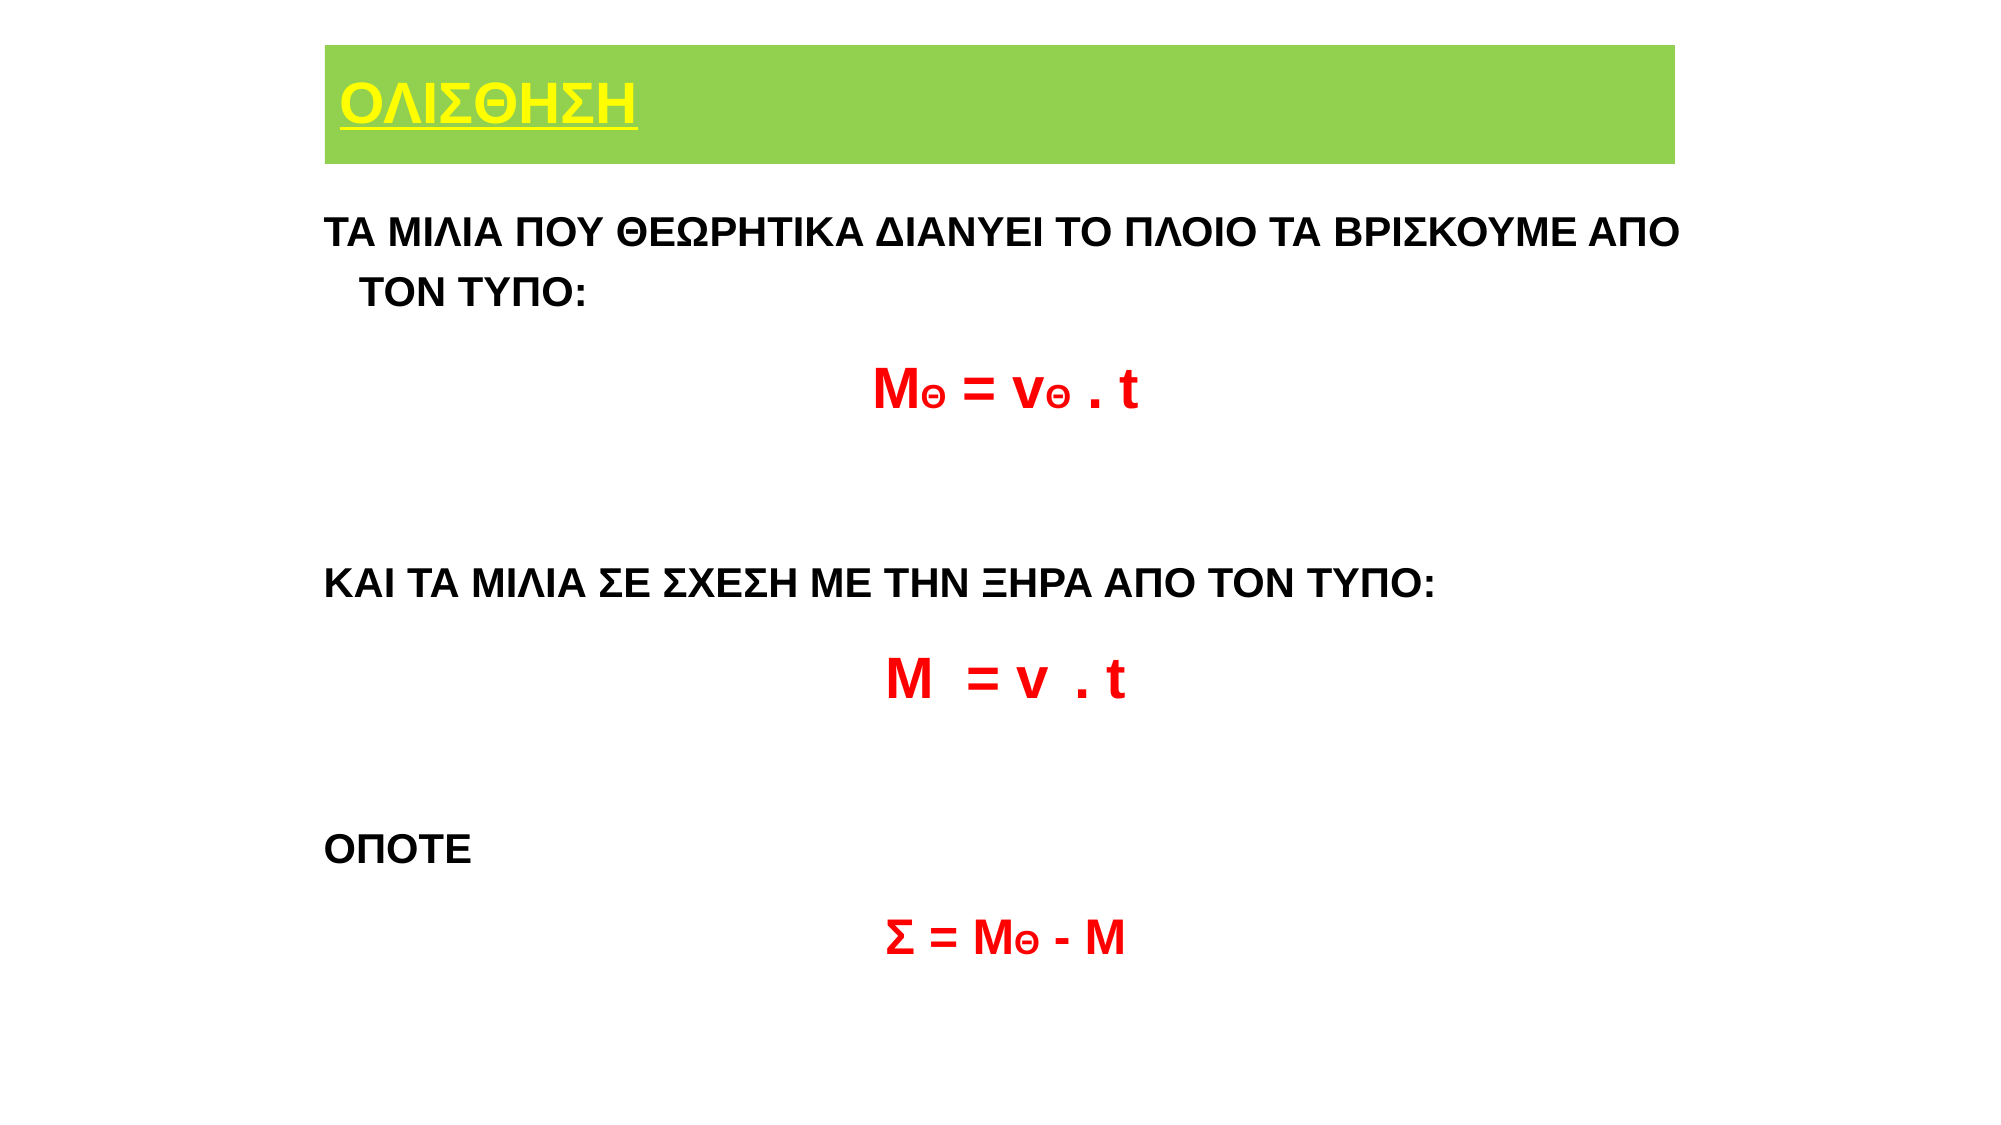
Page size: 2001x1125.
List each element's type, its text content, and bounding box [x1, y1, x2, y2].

title ΟΛΙΣΘΗΣΗ [324, 45, 1675, 164]
list ΤΑ ΜΙΛΙΑ ΠΟΥ ΘΕΩΡΗΤΙΚΑ ΔΙΑΝΥΕΙ ΤΟ ΠΛΟΙΟ ΤΑ ΒΡΙΣΚΟΥΜΕ ΑΠΟ ΤΟΝ ΤΥΠΟ: MΘ = vΘ . t ΚΑΙ ΤΑ ΜΙΛΙΑ ΣΕ ΣΧΕΣΗ ΜΕ ΤΗΝ ΞΗΡΑ ΑΠΟ ΤΟΝ ΤΥΠΟ: M = v . t ΟΠΟΤΕ Σ = MΘ - M [308, 187, 1704, 1079]
